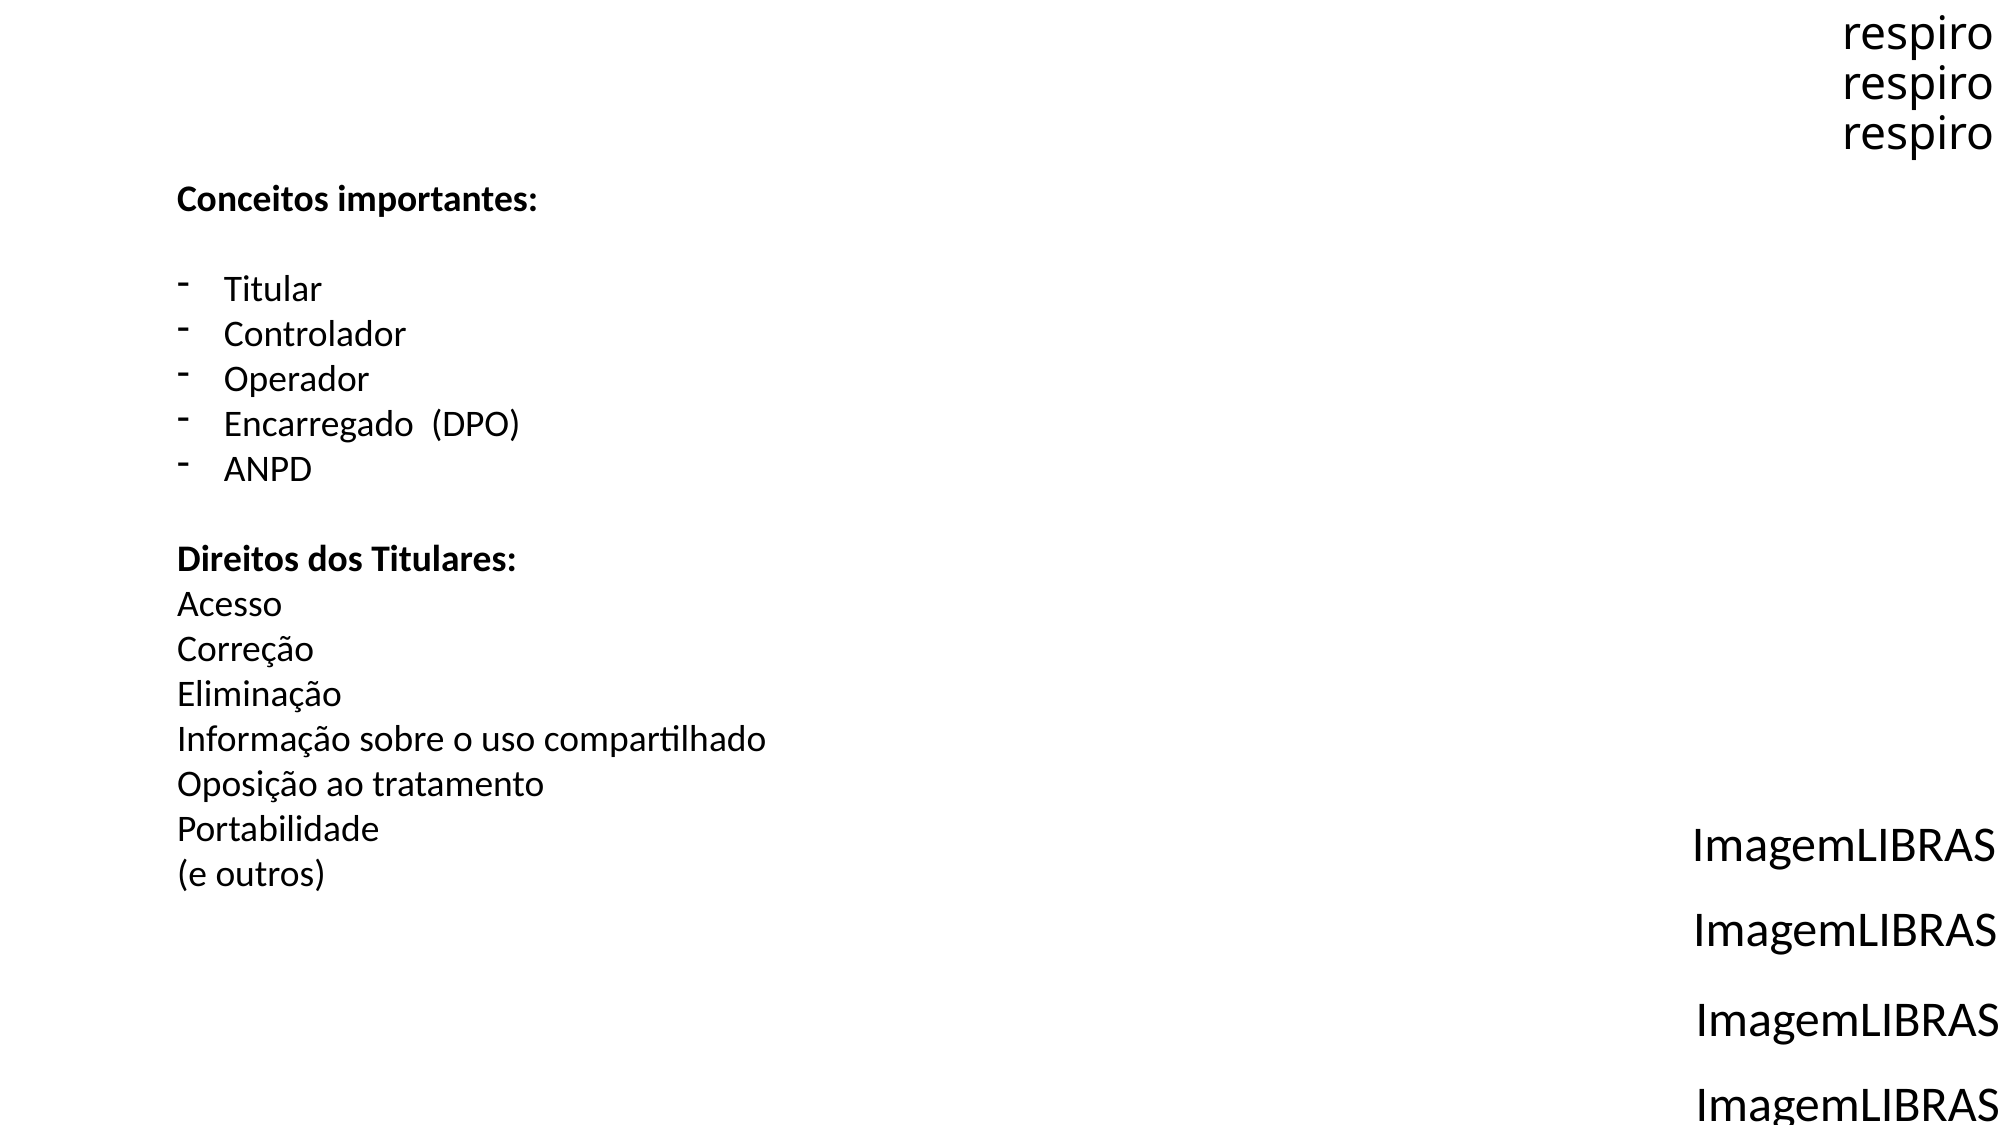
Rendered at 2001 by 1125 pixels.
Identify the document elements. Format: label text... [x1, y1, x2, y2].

title respiro respiro respiro [1822, 0, 2000, 167]
text_box Conceitos importantes: Titular Controlador Operador Encarregado (DPO) ANPD Direitos dos Titulares: Acesso Correção Eliminação Informação sobre o uso compartilhado Oposição ao tratamento Portabilidade (e outros) [162, 166, 827, 902]
text_box ImagemLIBRAS [1678, 1070, 2000, 1125]
text_box ImagemLIBRAS [1678, 985, 2000, 1070]
subtitle ImagemLIBRAS [1676, 951, 2000, 1036]
text_box ImagemLIBRAS [1675, 811, 2000, 951]
